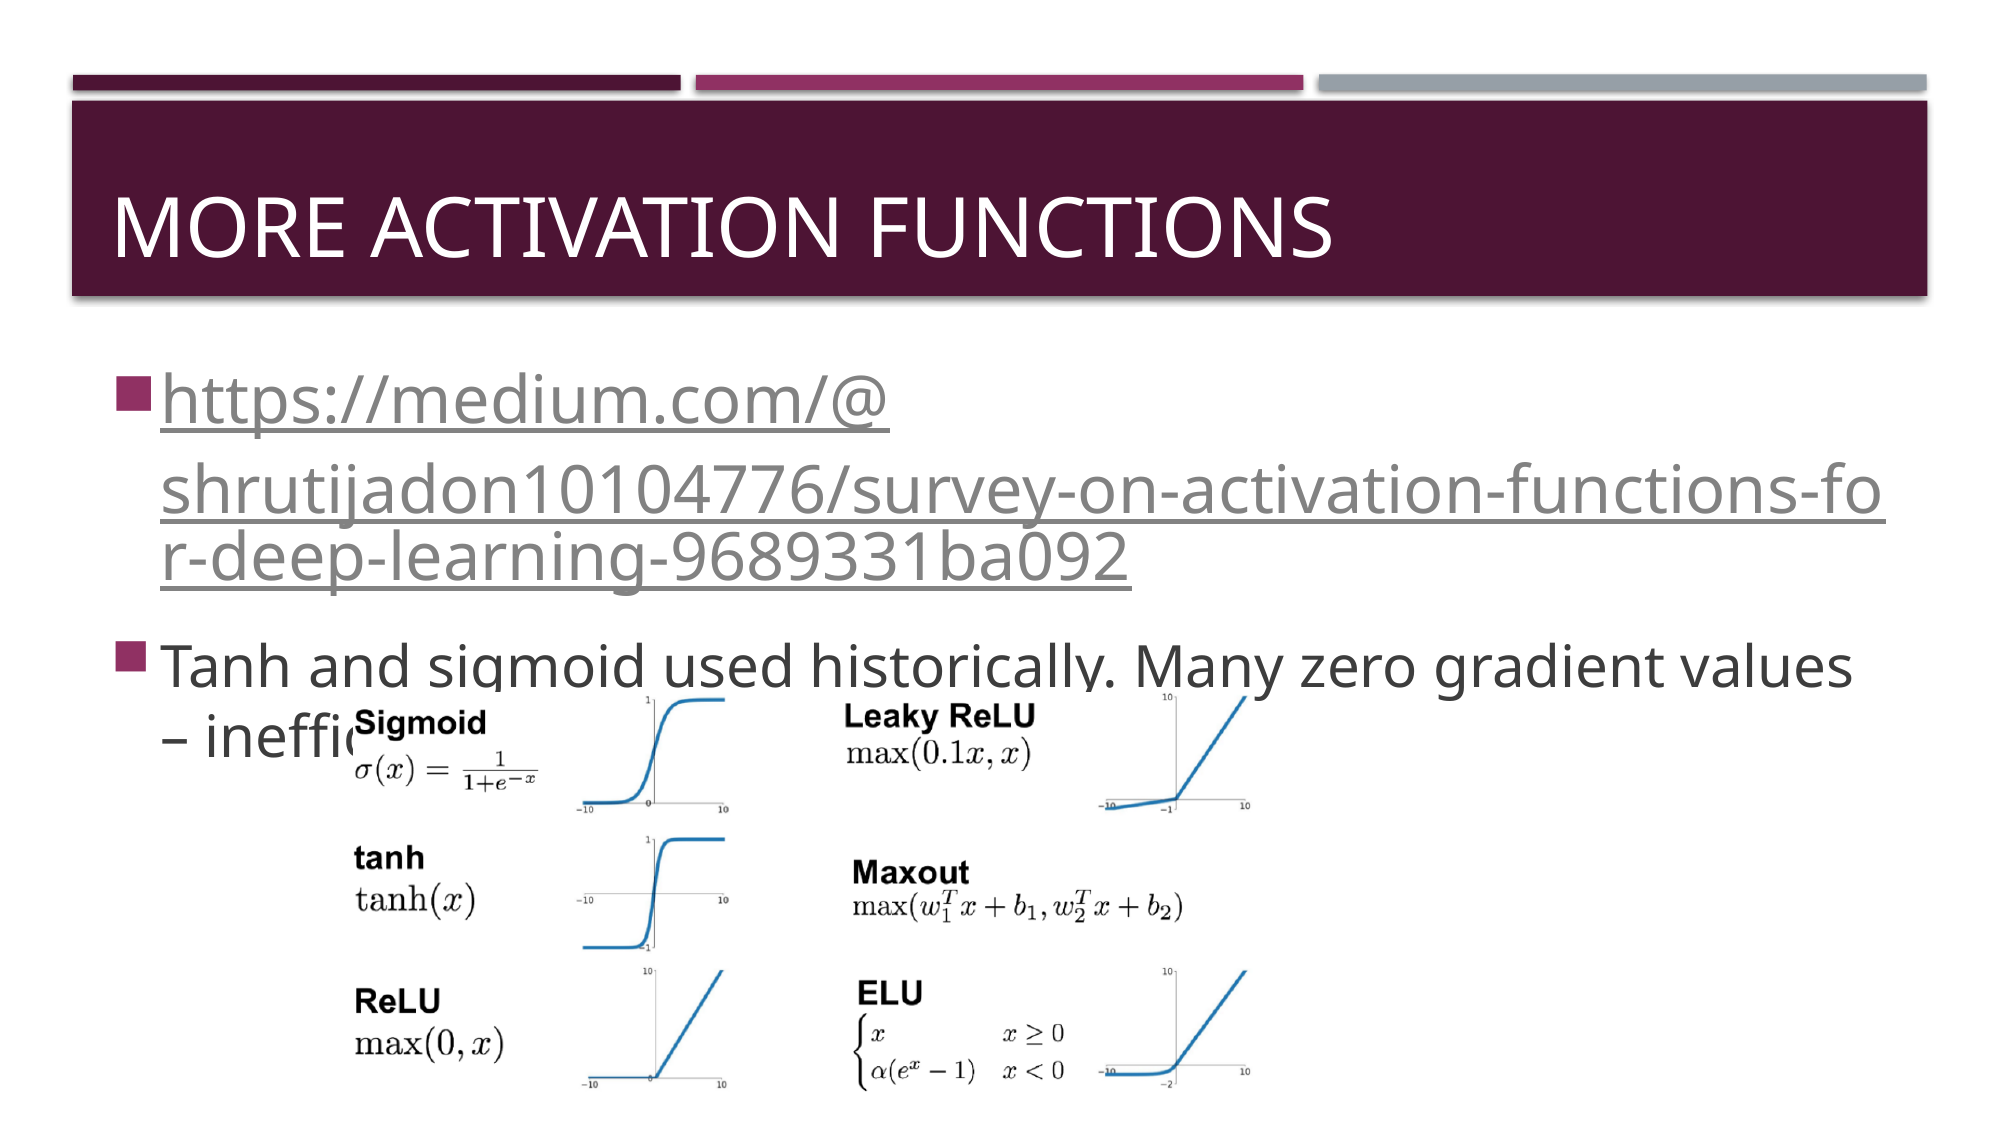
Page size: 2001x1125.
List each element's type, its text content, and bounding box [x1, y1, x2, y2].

list https://medium.com/@shrutijadon10104776/survey-on-activation-functions-for-deep-learning-9689331ba092 Tanh and sigmoid used historically. Many zero gradient values – inefficient. [95, 357, 1905, 962]
title More Activation Functions [95, 115, 1905, 282]
picture [353, 692, 1253, 1092]
